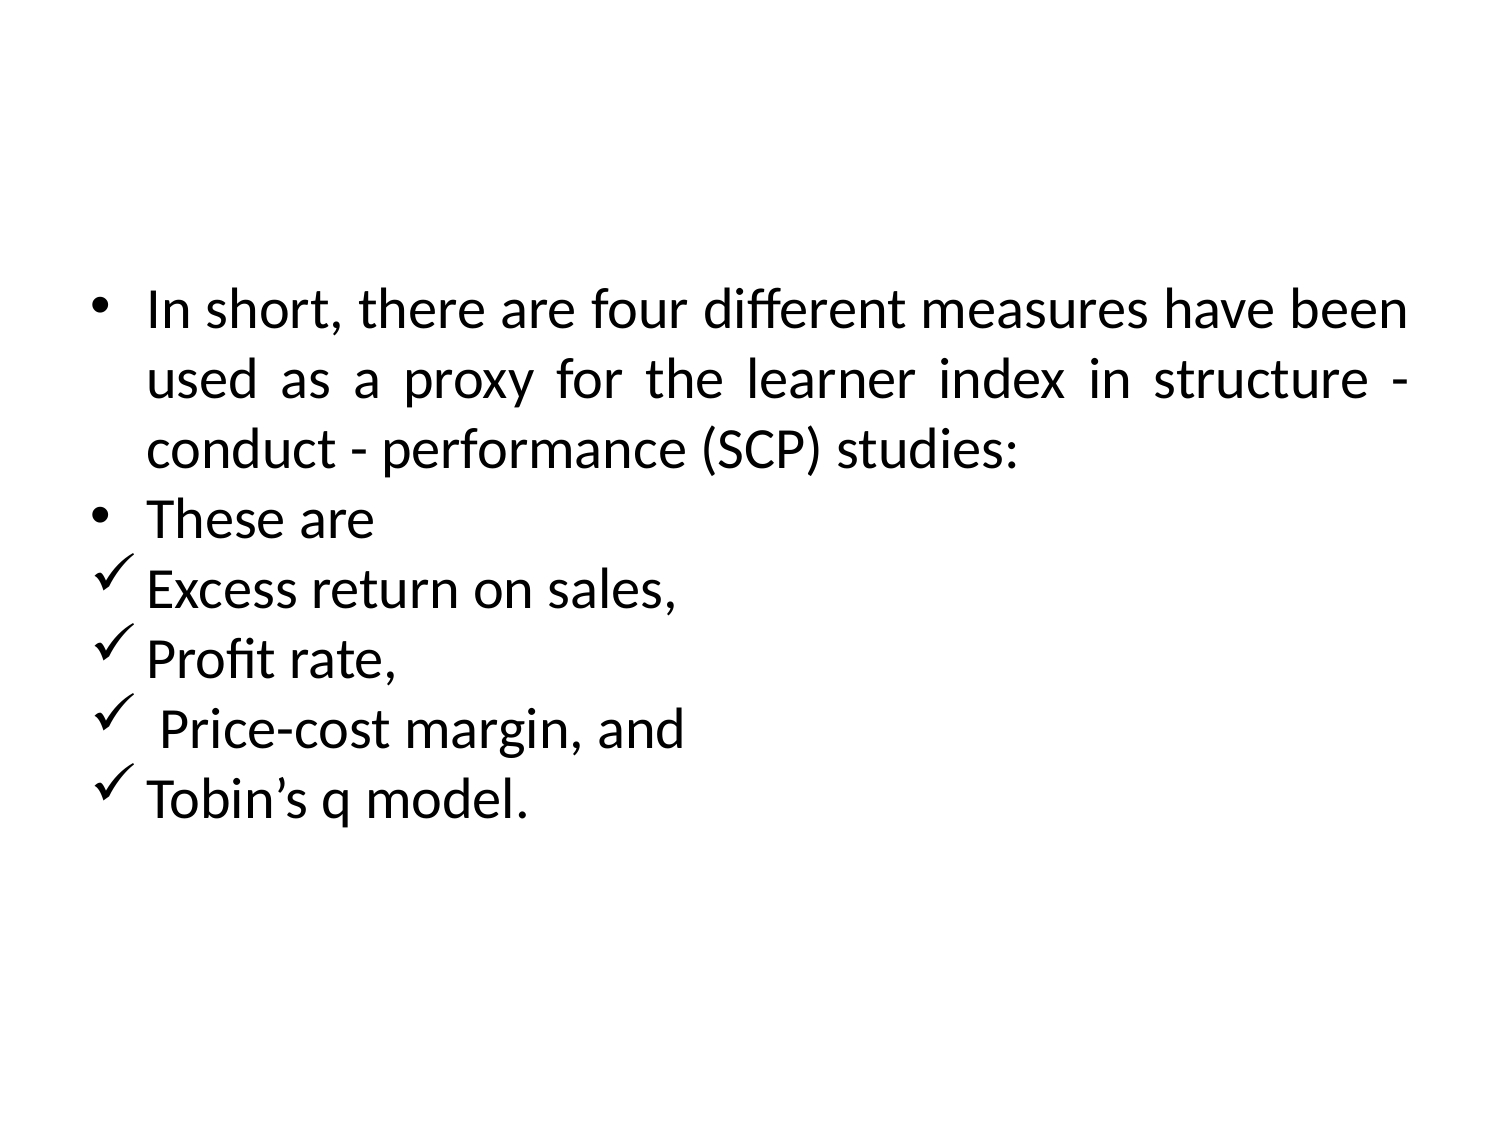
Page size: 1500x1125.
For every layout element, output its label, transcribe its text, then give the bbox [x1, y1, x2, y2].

list In short, there are four different measures have been used as a proxy for the learner index in structure -conduct - performance (SCP) studies: These are Excess return on sales, Profit rate, Price-cost margin, and Tobin’s q model. [75, 262, 1425, 1005]
